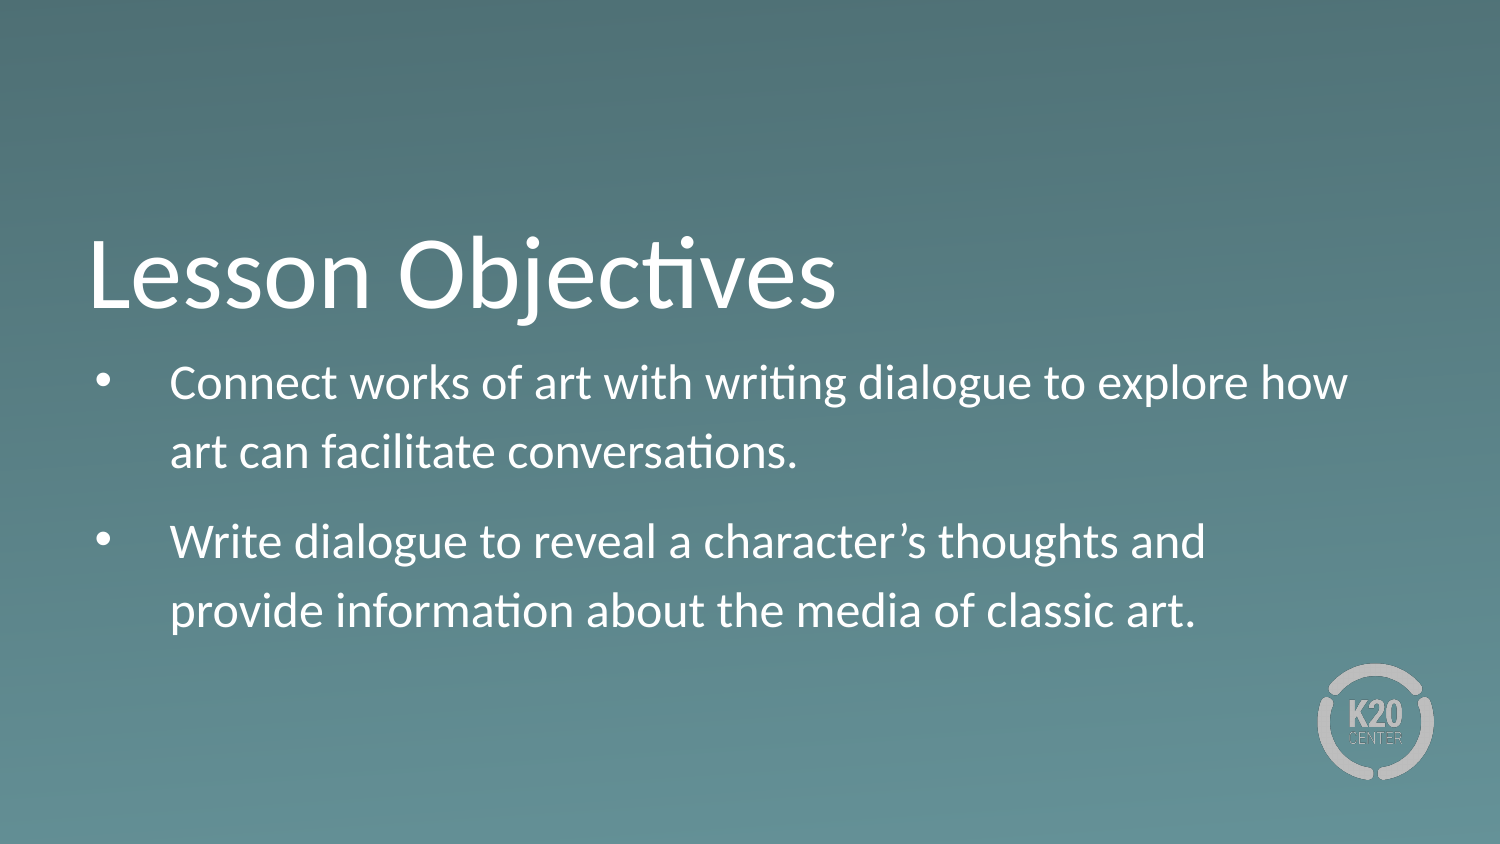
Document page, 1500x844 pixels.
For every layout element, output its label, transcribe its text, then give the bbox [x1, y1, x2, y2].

picture [1300, 646, 1451, 797]
list Connect works of art with writing dialogue to explore how art can facilitate conversations. Write dialogue to reveal a character’s thoughts and provide information about the media of classic art. [86, 332, 1362, 519]
title Lesson Objectives [86, 161, 1362, 330]
